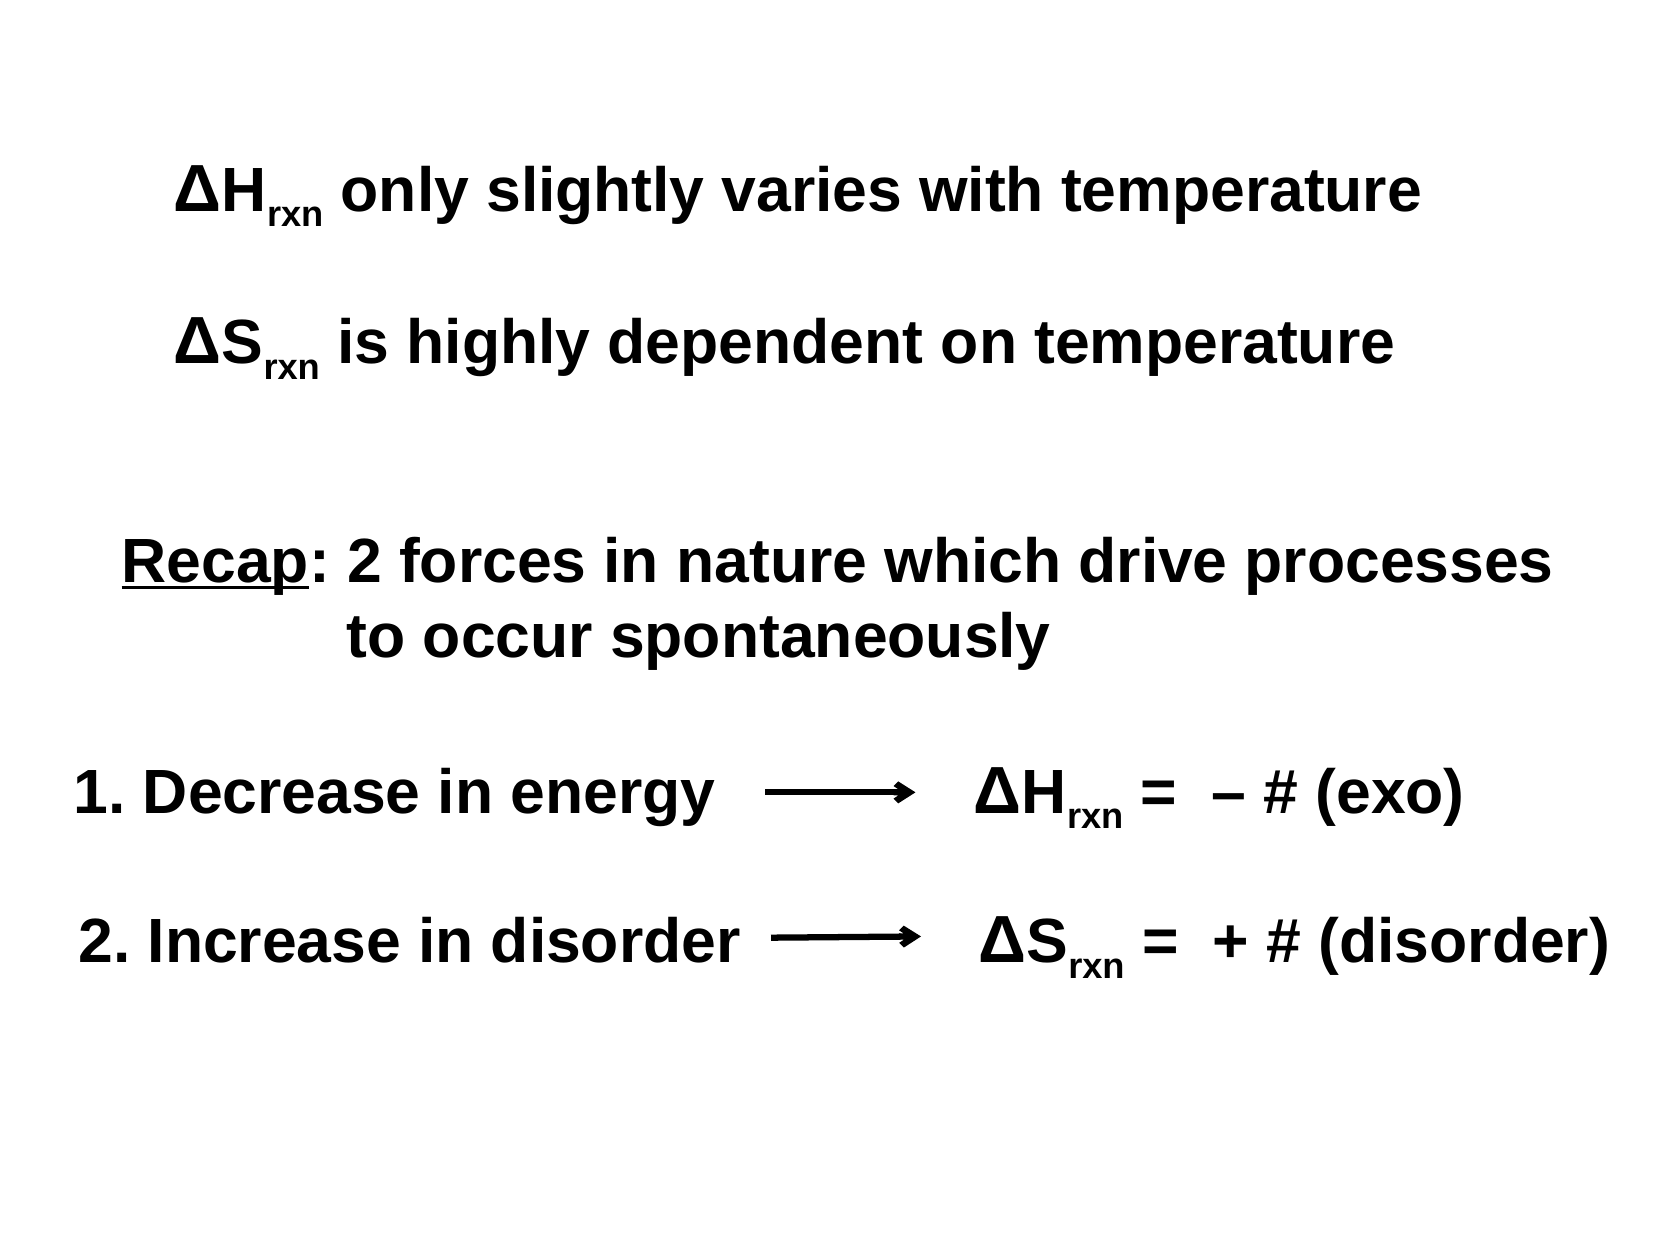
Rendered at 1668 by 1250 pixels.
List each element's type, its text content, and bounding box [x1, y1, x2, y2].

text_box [58, 739, 1560, 836]
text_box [63, 888, 1650, 985]
text_box Recap: 2 forces in nature which drive processes to occur spontaneously [106, 512, 1595, 677]
text_box ΔSrxn is highly dependent on temperature [159, 289, 1460, 395]
text_box ΔHrxn only slightly varies with temperature [159, 137, 1535, 242]
